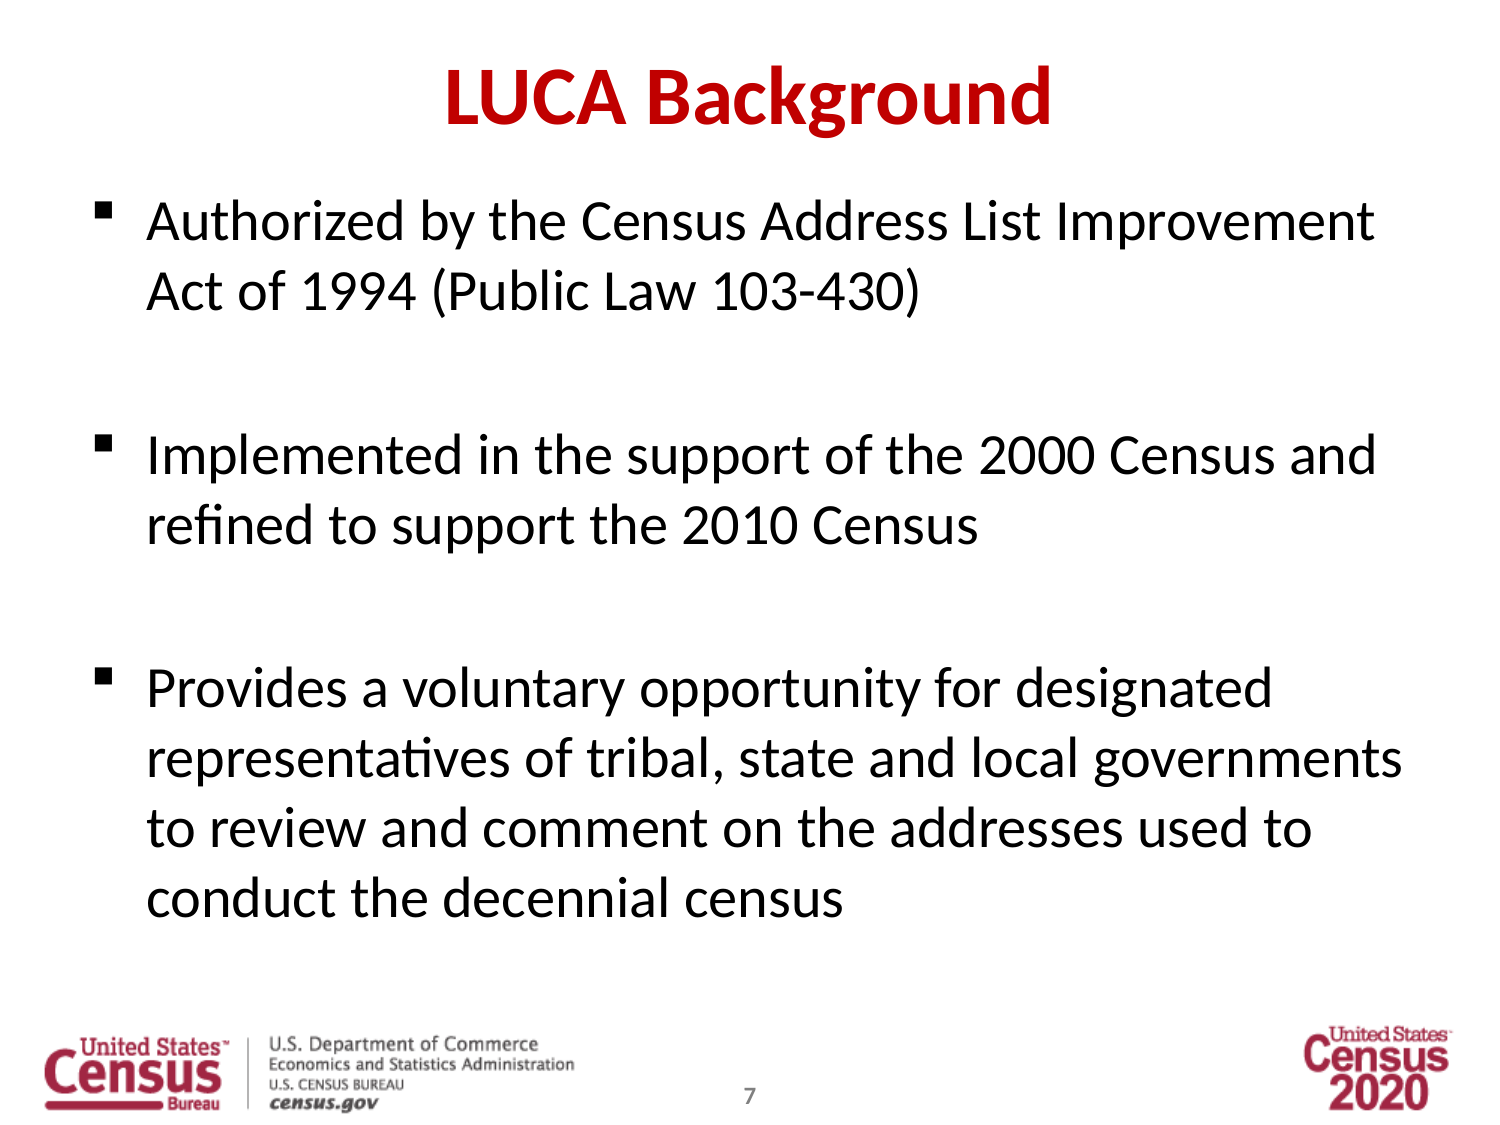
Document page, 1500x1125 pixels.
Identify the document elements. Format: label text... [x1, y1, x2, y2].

list Authorized by the Census Address List Improvement Act of 1994 (Public Law 103-430) Implemented in the support of the 2000 Census and refined to support the 2010 Census Provides a voluntary opportunity for designated representatives of tribal, state and local governments to review and comment on the addresses used to conduct the decennial census [75, 174, 1425, 1005]
title LUCA Background [75, 45, 1425, 138]
slide_number 7 [0, 1065, 1500, 1125]
picture [0, 1015, 1500, 1065]
